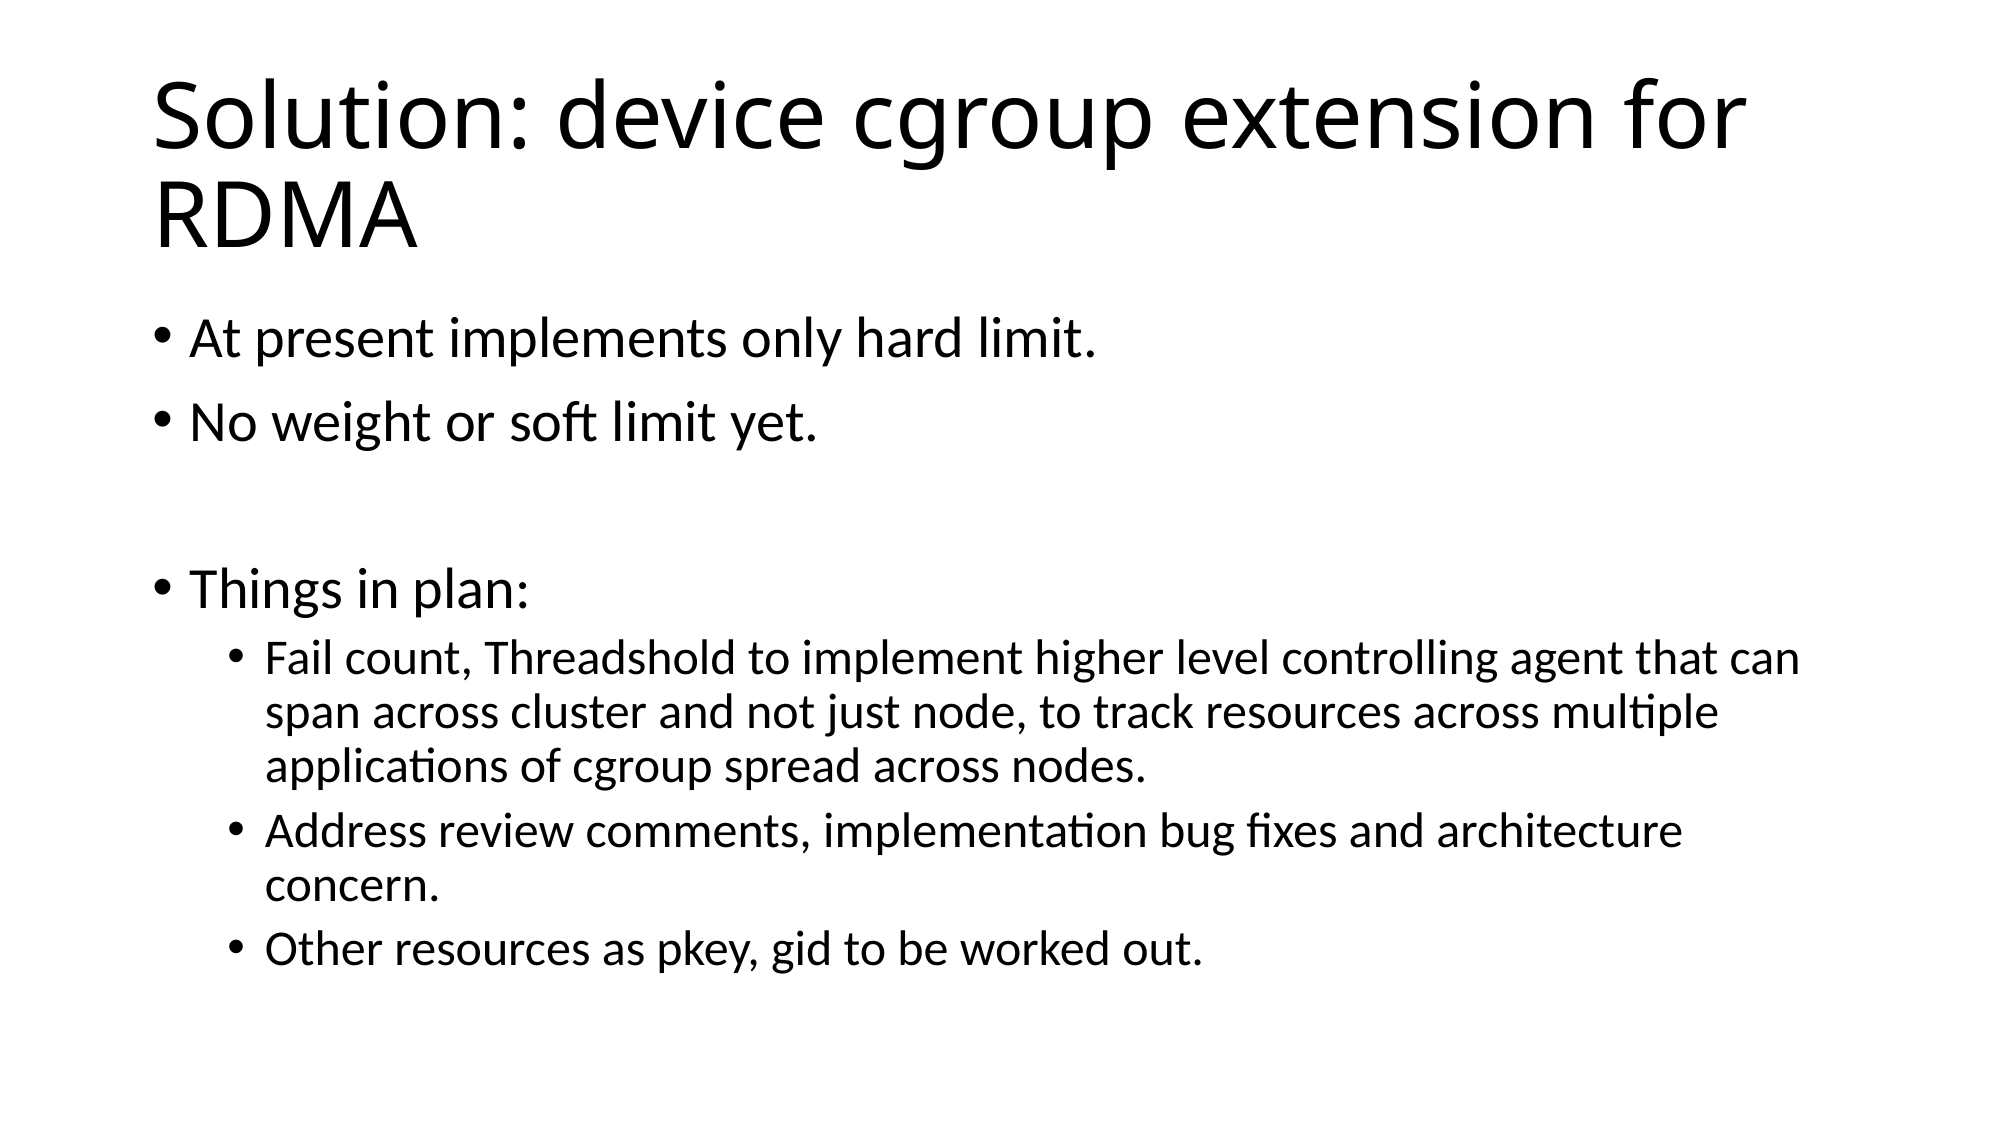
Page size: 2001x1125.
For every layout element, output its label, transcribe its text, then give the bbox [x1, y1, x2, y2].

title Solution: device cgroup extension for RDMA [137, 59, 1863, 278]
list At present implements only hard limit. No weight or soft limit yet. Things in plan: Fail count, Threadshold to implement higher level controlling agent that can span across cluster and not just node, to track resources across multiple applications of cgroup spread across nodes. Address review comments, implementation bug fixes and architecture concern. Other resources as pkey, gid to be worked out. [137, 299, 1863, 1014]
